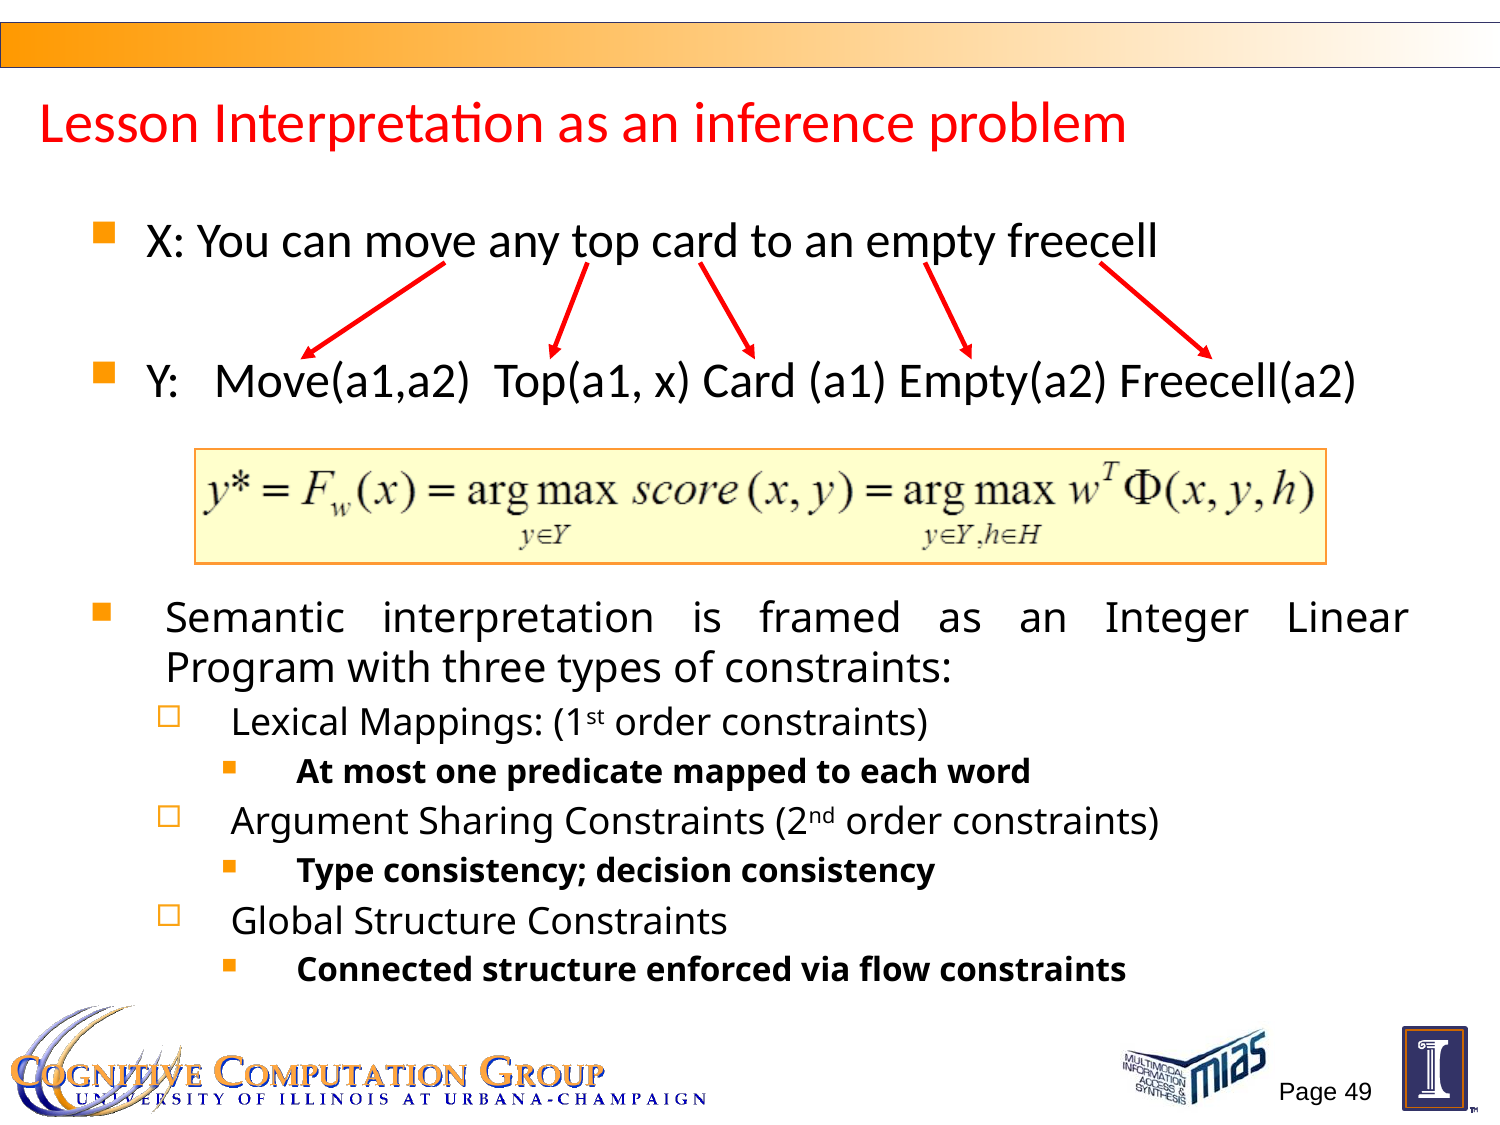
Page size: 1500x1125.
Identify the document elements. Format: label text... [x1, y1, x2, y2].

list X: You can move any top card to an empty freecell Y: Move(a1,a2) Top(a1, x) Card (a1) Empty(a2) Freecell(a2) Semantic interpretation is framed as an Integer Linear Program with three types of constraints: Lexical Mappings: (1st order constraints) At most one predicate mapped to each word Argument Sharing Constraints (2nd order constraints) Type consistency; decision consistency Global Structure Constraints Connected structure enforced via flow constraints [75, 200, 1425, 1013]
slide_number Page 49 [1237, 1074, 1388, 1113]
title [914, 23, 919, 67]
text_box [548, 262, 588, 360]
slide_number Page 41 [738, 23, 743, 67]
picture [195, 449, 1326, 563]
text_box [1099, 262, 1213, 360]
slide_number Page 28 [562, 23, 566, 67]
text_box [699, 262, 755, 360]
text_box [300, 262, 446, 360]
picture [0, 1000, 713, 1125]
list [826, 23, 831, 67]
text_box [924, 262, 972, 360]
title Lesson Interpretation as an inference problem [24, 75, 1375, 163]
text_box [650, 23, 654, 67]
picture [1120, 1021, 1275, 1113]
